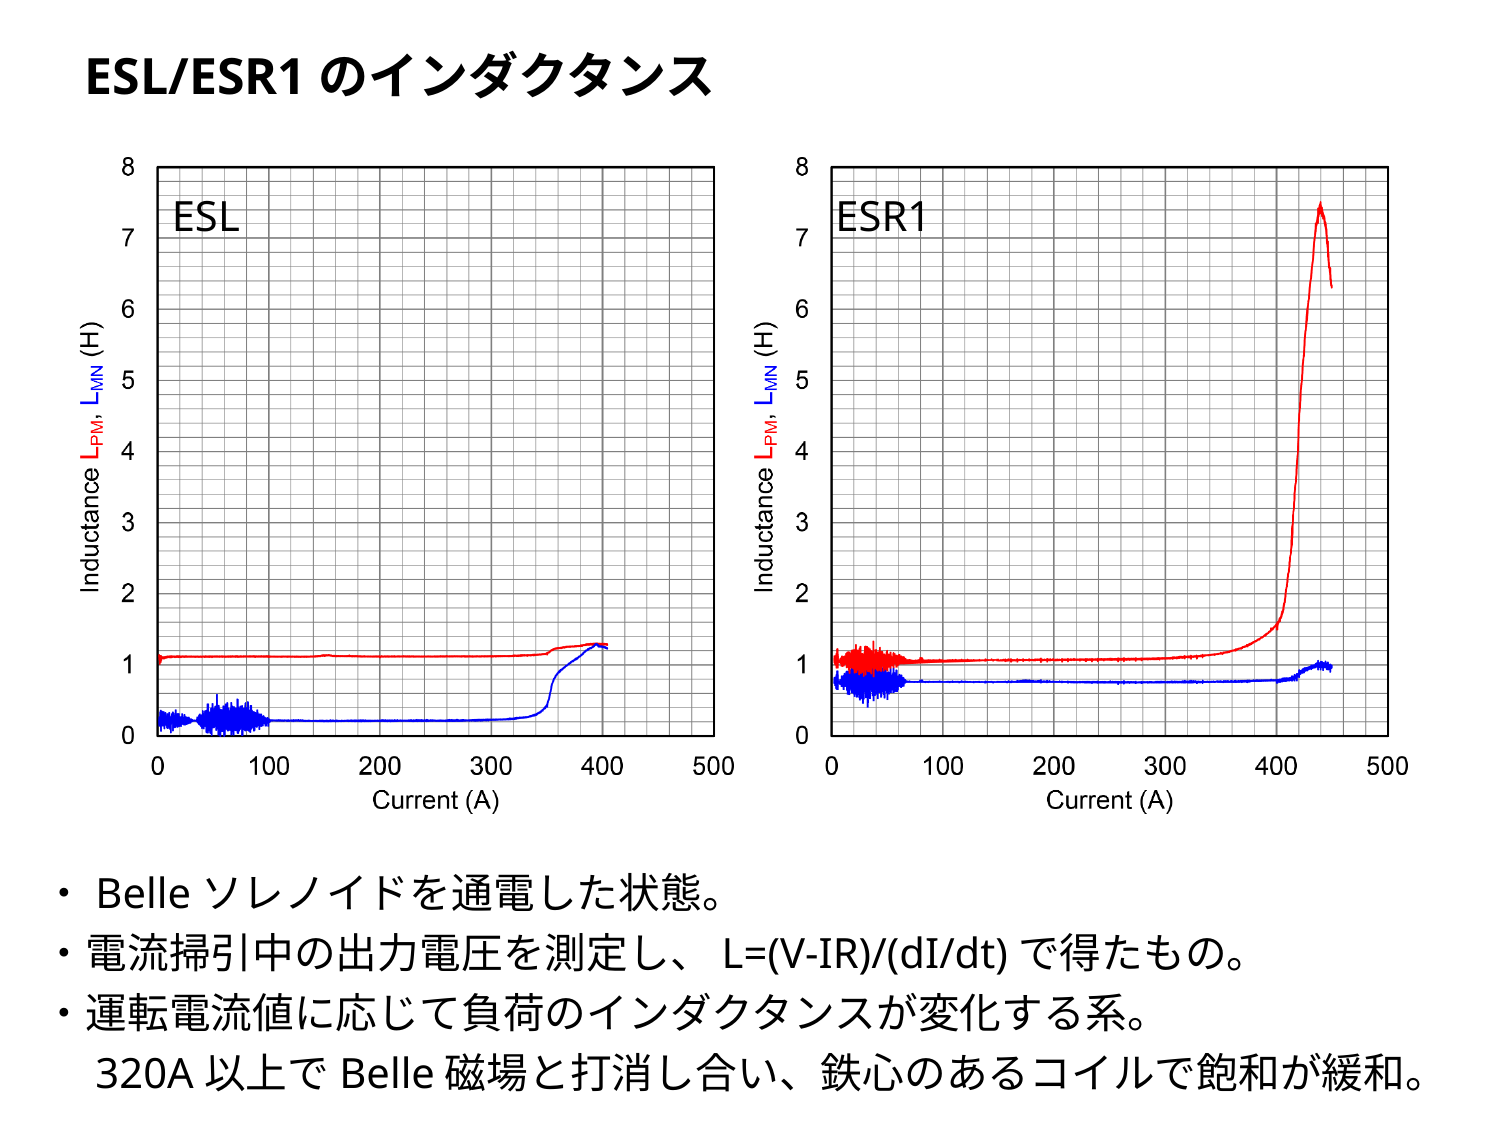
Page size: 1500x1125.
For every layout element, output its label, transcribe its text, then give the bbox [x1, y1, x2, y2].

text_box ・Belleソレノイドを通電した状態。 ・電流掃引中の出力電圧を測定し、L=(V-IR)/(dI/dt)で得たもの。 ・運転電流値に応じて負荷のインダクタンスが変化する系。 320A以上でBelle磁場と打消し合い、鉄心のあるコイルで飽和が緩和。 [43, 857, 1484, 1098]
text_box ESL/ESR1のインダクタンス [70, 37, 731, 113]
picture [76, 153, 735, 817]
picture [749, 153, 1409, 817]
